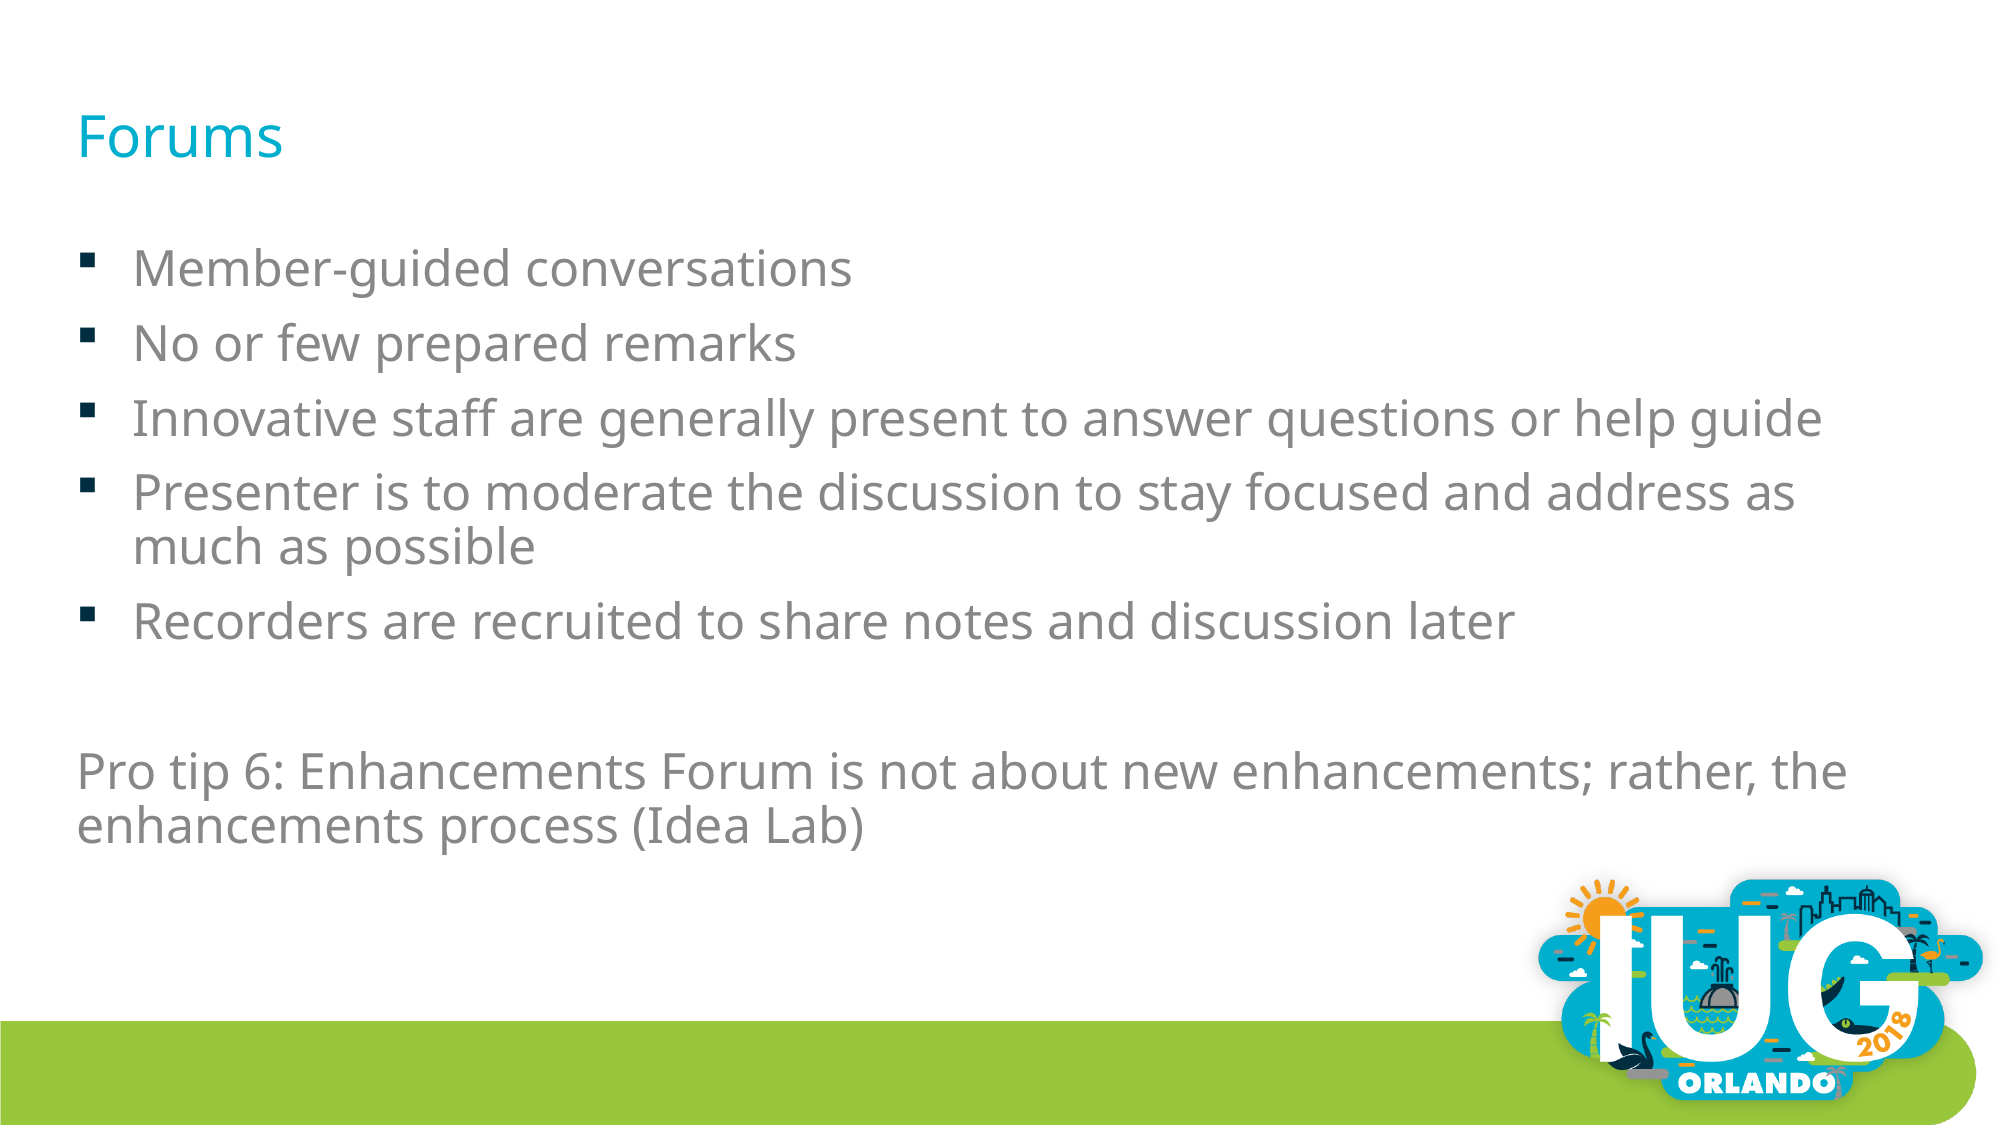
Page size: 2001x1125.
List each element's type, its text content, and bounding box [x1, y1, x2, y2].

title Forums [60, 82, 1786, 194]
list Member-guided conversations No or few prepared remarks Innovative staff are generally present to answer questions or help guide Presenter is to moderate the discussion to stay focused and address as much as possible Recorders are recruited to share notes and discussion later Pro tip 6: Enhancements Forum is not about new enhancements; rather, the enhancements process (Idea Lab) [60, 235, 1935, 980]
picture [0, 0, 2001, 1125]
